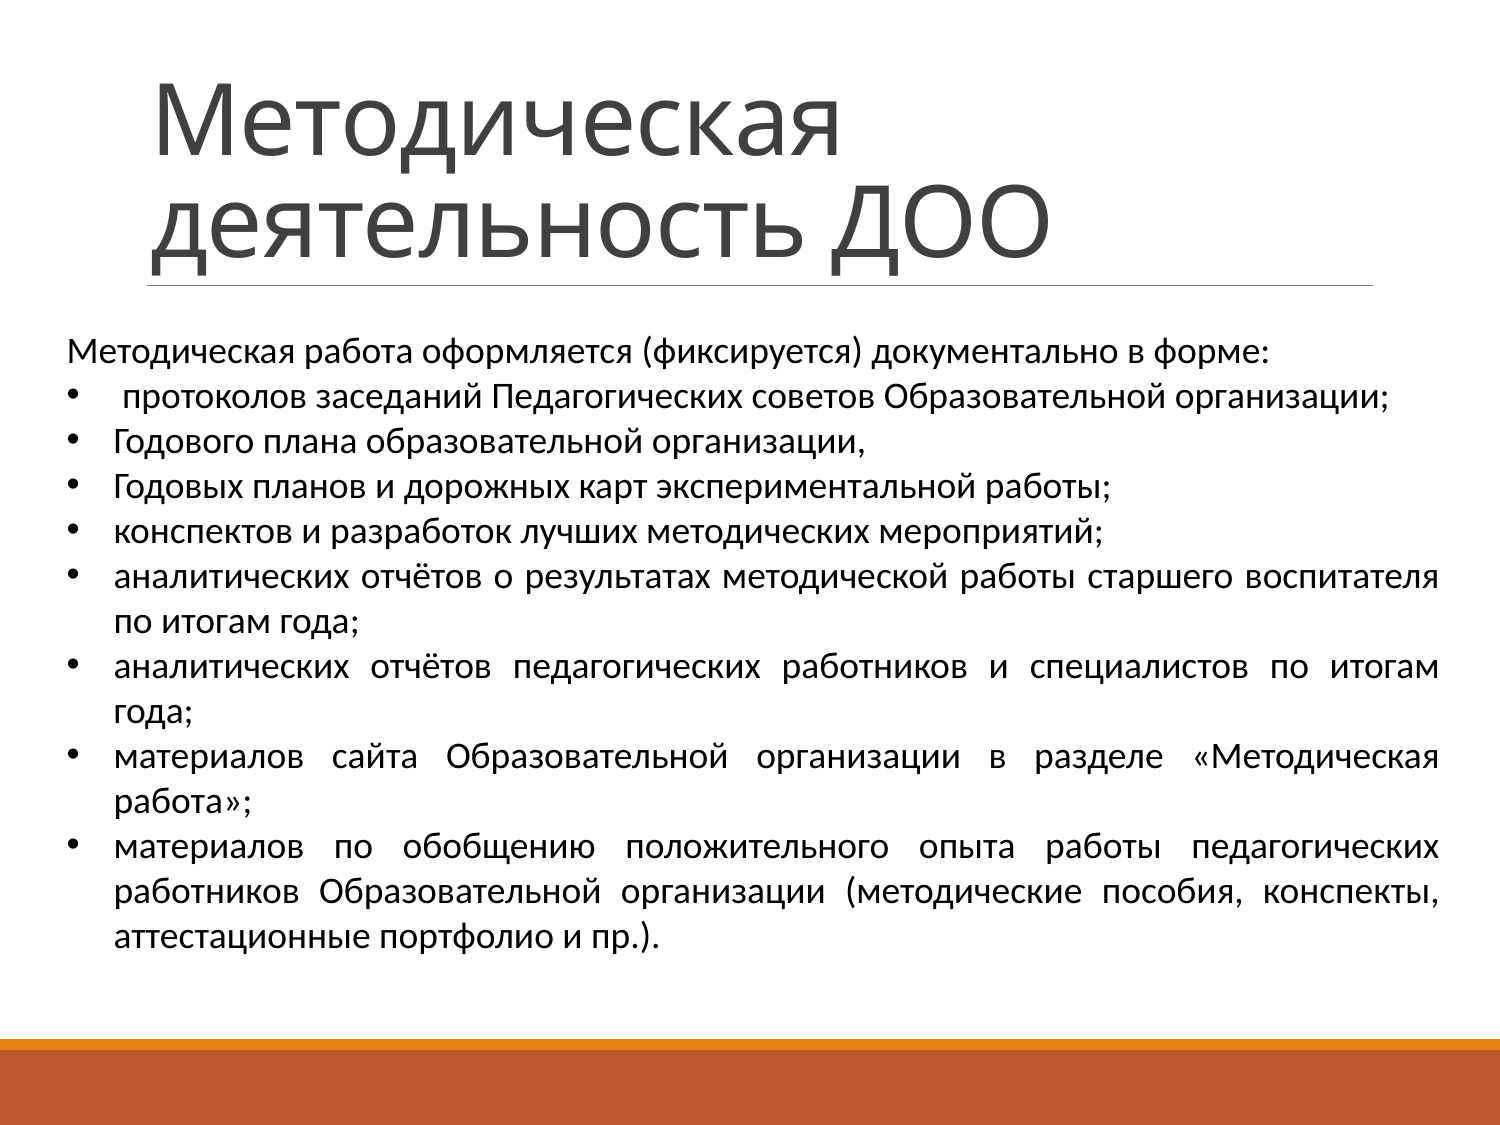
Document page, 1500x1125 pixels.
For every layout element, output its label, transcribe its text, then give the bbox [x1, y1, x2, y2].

title Методическая деятельность ДОО [135, 47, 1373, 285]
text_box Методическая работа оформляется (фиксируется) документально в форме: протоколов заседаний Педагогических советов Образовательной организации; Годового плана образовательной организации, Годовых планов и дорожных карт экспериментальной работы; конспектов и разработок лучших методических мероприятий; аналитических отчётов о результатах методической работы старшего воспитателя по итогам года; аналитических отчётов педагогических работников и специалистов по итогам года; материалов сайта Образовательной организации в разделе «Методическая работа»; материалов по обобщению положительного опыта работы педагогических работников Образовательной организации (методические пособия, конспекты, аттестационные портфолио и пр.). [51, 318, 1456, 1009]
